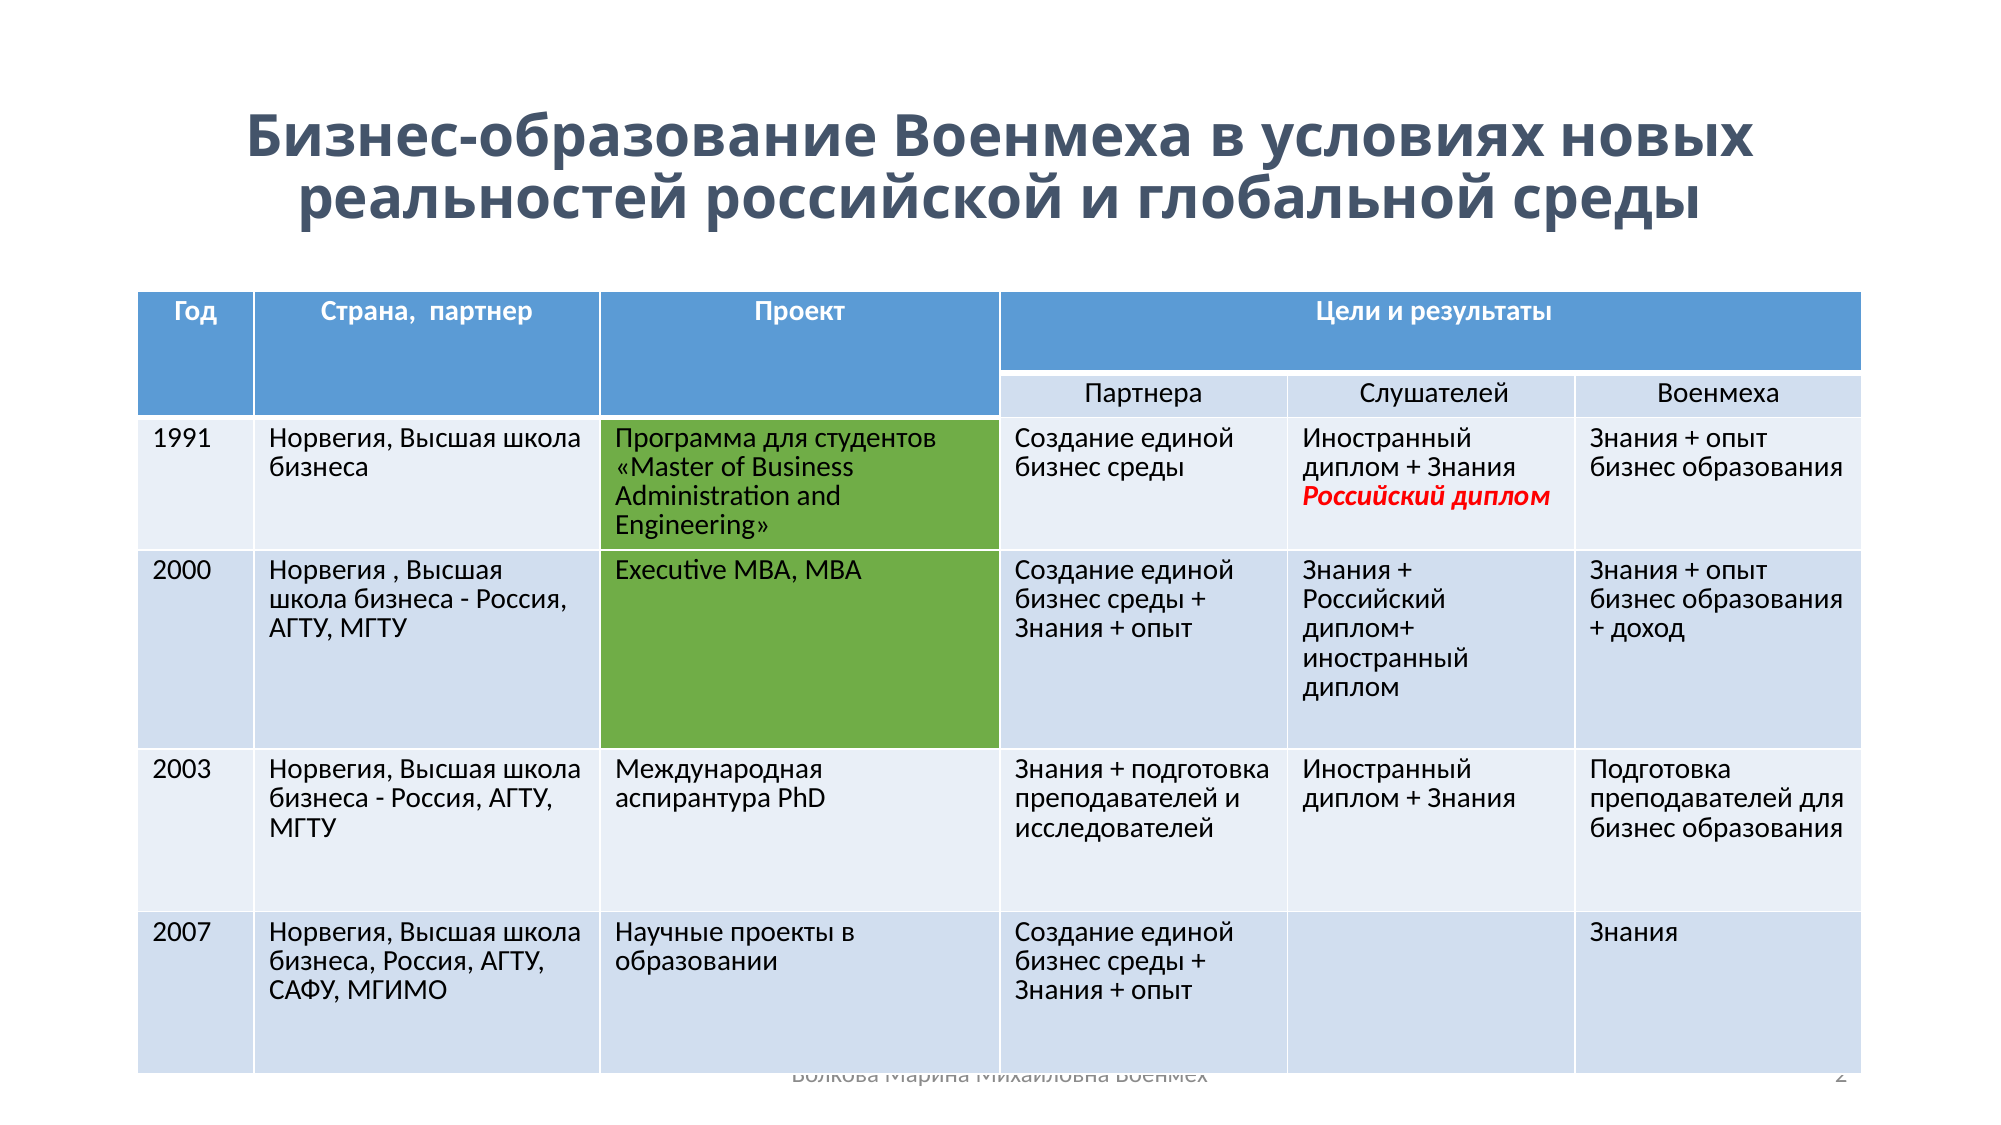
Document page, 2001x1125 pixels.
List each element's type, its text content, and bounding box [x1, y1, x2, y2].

table_header Год [138, 292, 253, 415]
table_cell Знания [1576, 912, 1861, 1042]
table_cell Подготовка преподавателей для бизнес образования [1576, 750, 1861, 911]
table_cell Создание единой бизнес среды + Знания + опыт [1001, 912, 1287, 1042]
slide_number 2 [1412, 1042, 1863, 1103]
table_cell Знания + подготовка преподавателей и исследователей [1001, 750, 1287, 911]
table_cell Программа для студентов «Master of Business Administration and Engineering» [601, 420, 999, 549]
table_cell Иностранный диплом + Знания Российский диплом [1288, 418, 1574, 549]
table_cell Научные проекты в образовании [601, 912, 999, 1073]
table_cell Партнера [1001, 376, 1287, 417]
table_cell Международная аспирантура PhD [601, 750, 999, 911]
table_header Страна, партнер [255, 292, 599, 415]
table_cell Норвегия, Высшая школа бизнеса - Россия, АГТУ, МГТУ [255, 750, 599, 911]
table_cell Норвегия , Высшая школа бизнеса - Россия, АГТУ, МГТУ [255, 551, 599, 748]
table_cell 2007 [138, 912, 253, 1073]
table_cell Executive MBA, МВА [601, 551, 999, 748]
table_cell Военмеха [1576, 376, 1861, 417]
table_cell Знания + опыт бизнес образования + доход [1576, 551, 1861, 748]
table_header Цели и результаты [1001, 292, 1861, 370]
table_cell Норвегия, Высшая школа бизнеса [255, 420, 599, 549]
table_cell 2000 [138, 551, 253, 748]
table_cell 2003 [138, 750, 253, 911]
title Бизнес-образование Военмеха в условиях новых реальностей российской и глобальной среды [137, 59, 1863, 278]
table_cell Создание единой бизнес среды + Знания + опыт [1001, 551, 1287, 748]
table_cell Слушателей [1288, 376, 1574, 417]
table_cell Норвегия, Высшая школа бизнеса, Россия, АГТУ, САФУ, МГИМО [255, 912, 599, 1073]
footer Волкова Марина Михайловна Военмех [662, 1042, 1338, 1103]
table_cell Знания + опыт бизнес образования [1576, 418, 1861, 549]
table_cell [1288, 912, 1574, 1073]
table_header Проект [601, 292, 999, 415]
table_cell Создание единой бизнес среды [1001, 418, 1287, 549]
table_cell 1991 [138, 420, 253, 549]
table_cell Знания + Российский диплом+ иностранный диплом [1288, 551, 1574, 748]
table_cell Иностранный диплом + Знания [1288, 750, 1574, 911]
